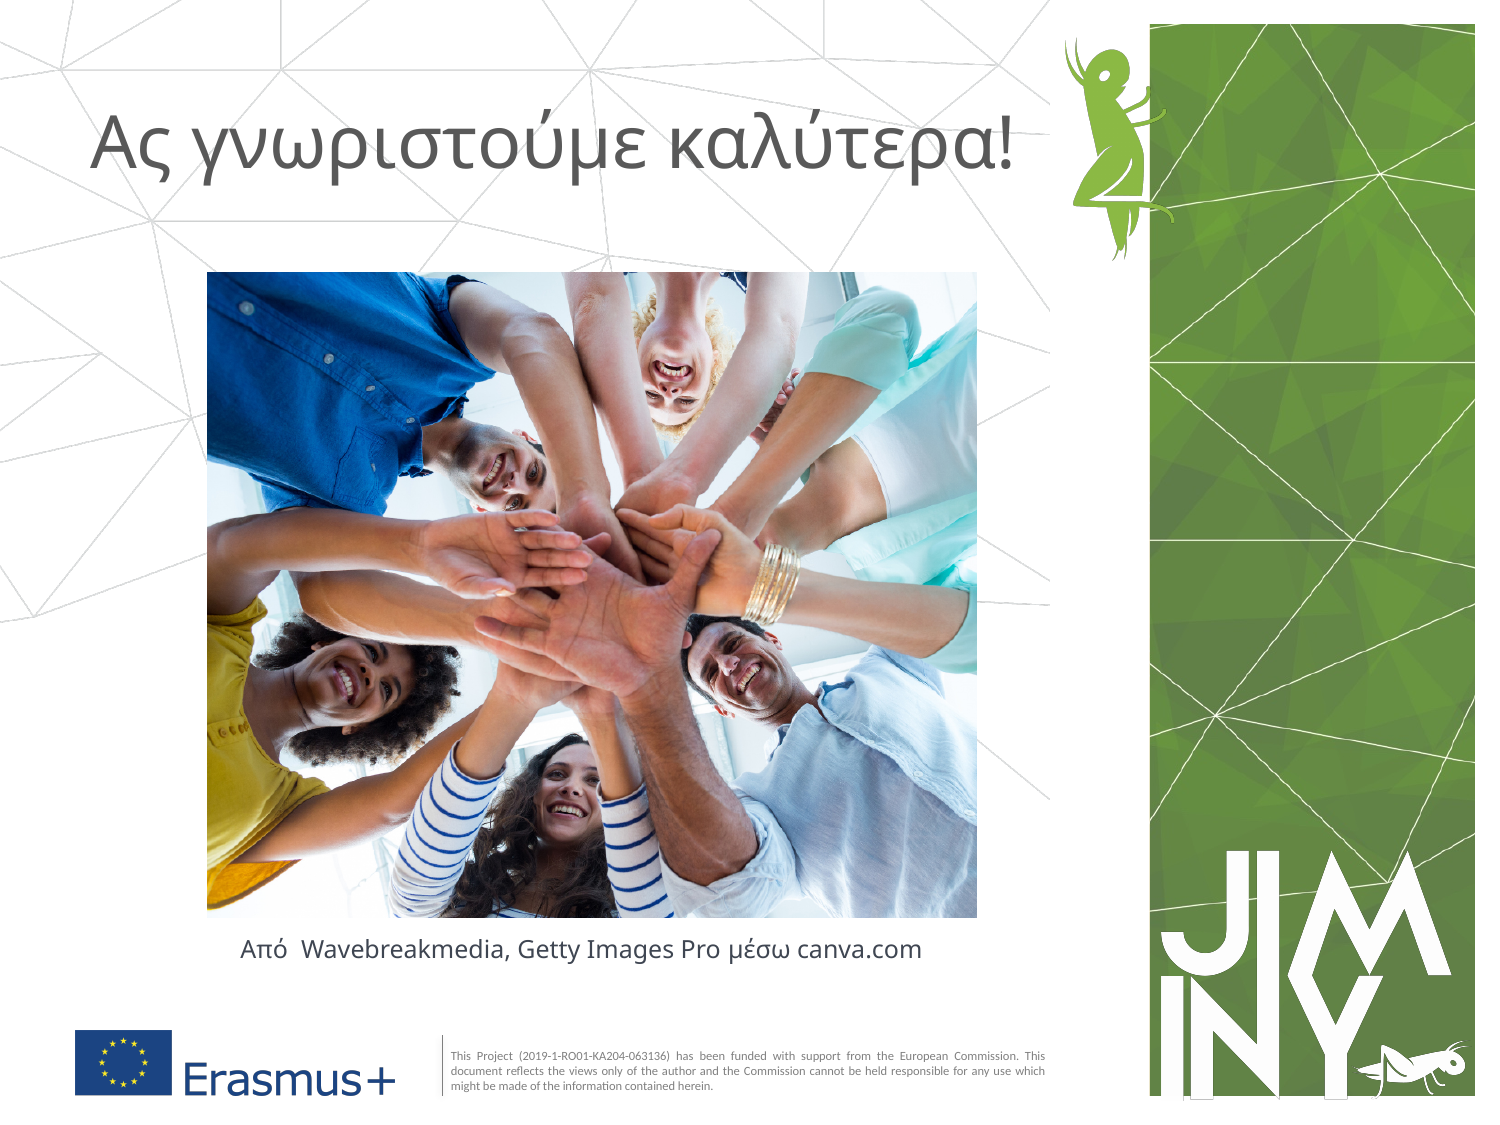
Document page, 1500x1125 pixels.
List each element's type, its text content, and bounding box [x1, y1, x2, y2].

picture [74, 1030, 395, 1097]
text_box This Project (2019-1-RO01-KA204-063136) has been funded with support from the European Commission. This document reflects the views only of the author and the Commission cannot be held responsible for any use which might be made of the information contained herein. [444, 1040, 1060, 1101]
text_box Από Wavebreakmedia, Getty Images Pro μέσω canva.com [187, 926, 976, 971]
picture [0, 0, 1476, 1101]
